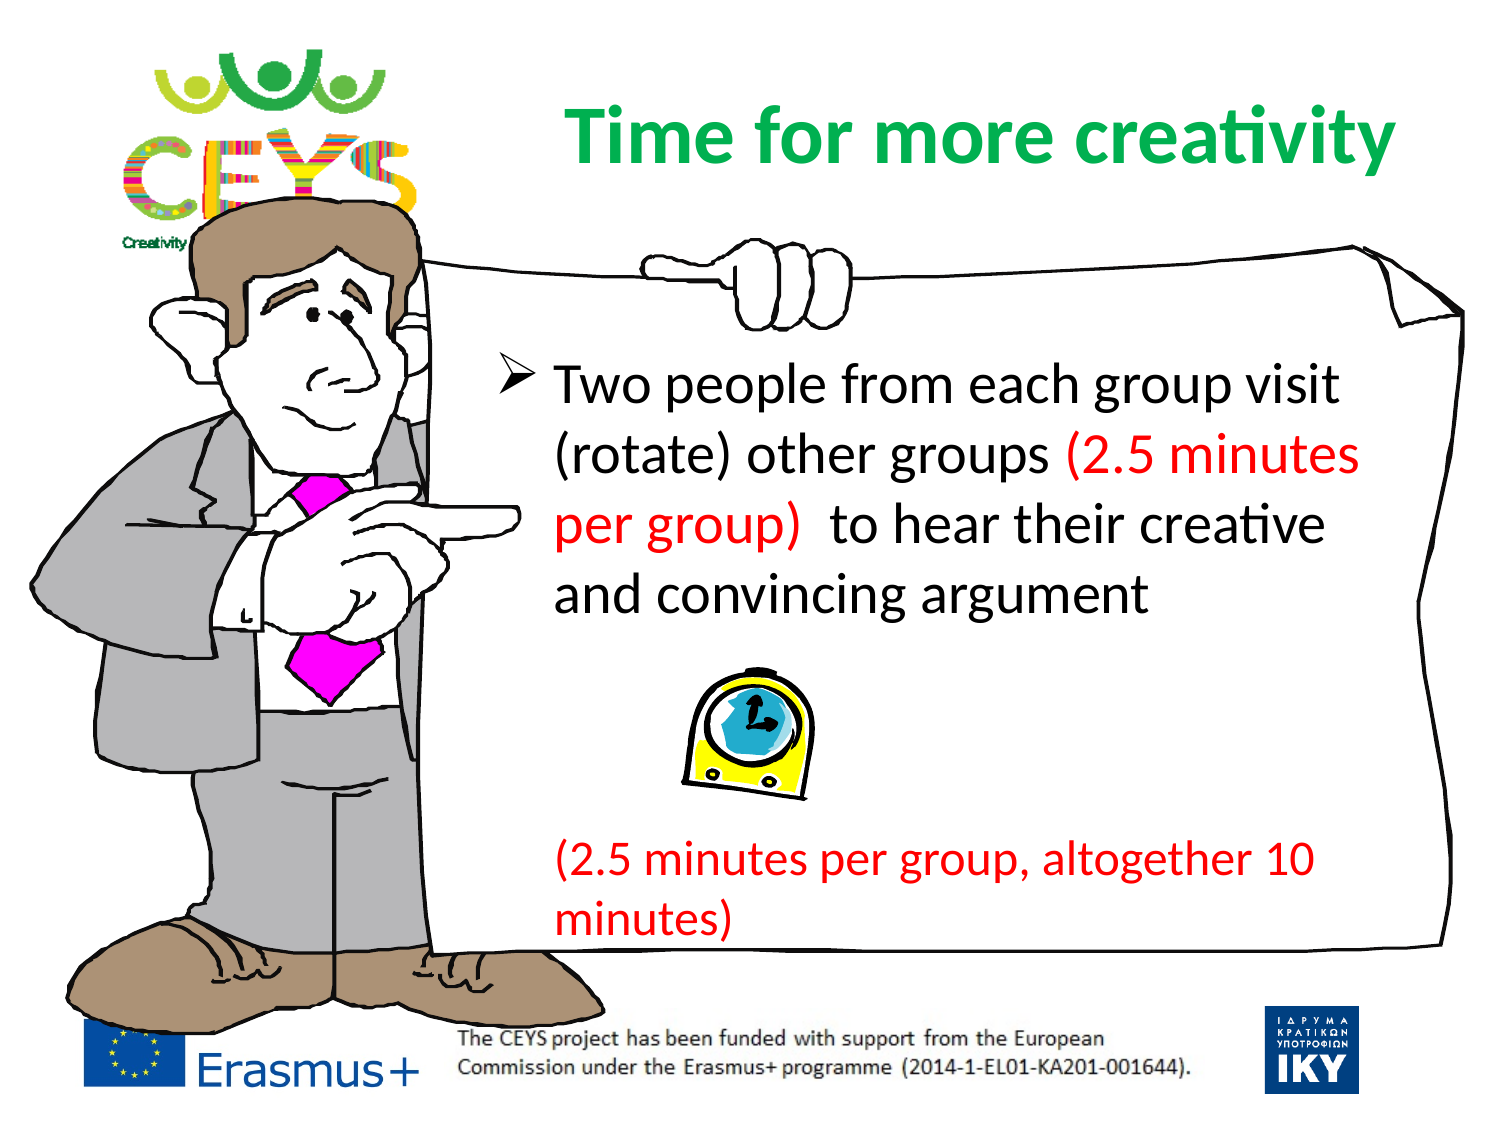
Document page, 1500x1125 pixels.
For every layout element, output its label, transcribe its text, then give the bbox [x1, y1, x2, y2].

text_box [29, 195, 1465, 1036]
title Time for more creativity [537, 75, 1425, 186]
picture [1264, 1036, 1359, 1094]
picture [444, 1036, 1205, 1097]
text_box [679, 665, 817, 803]
picture [64, 1036, 438, 1106]
